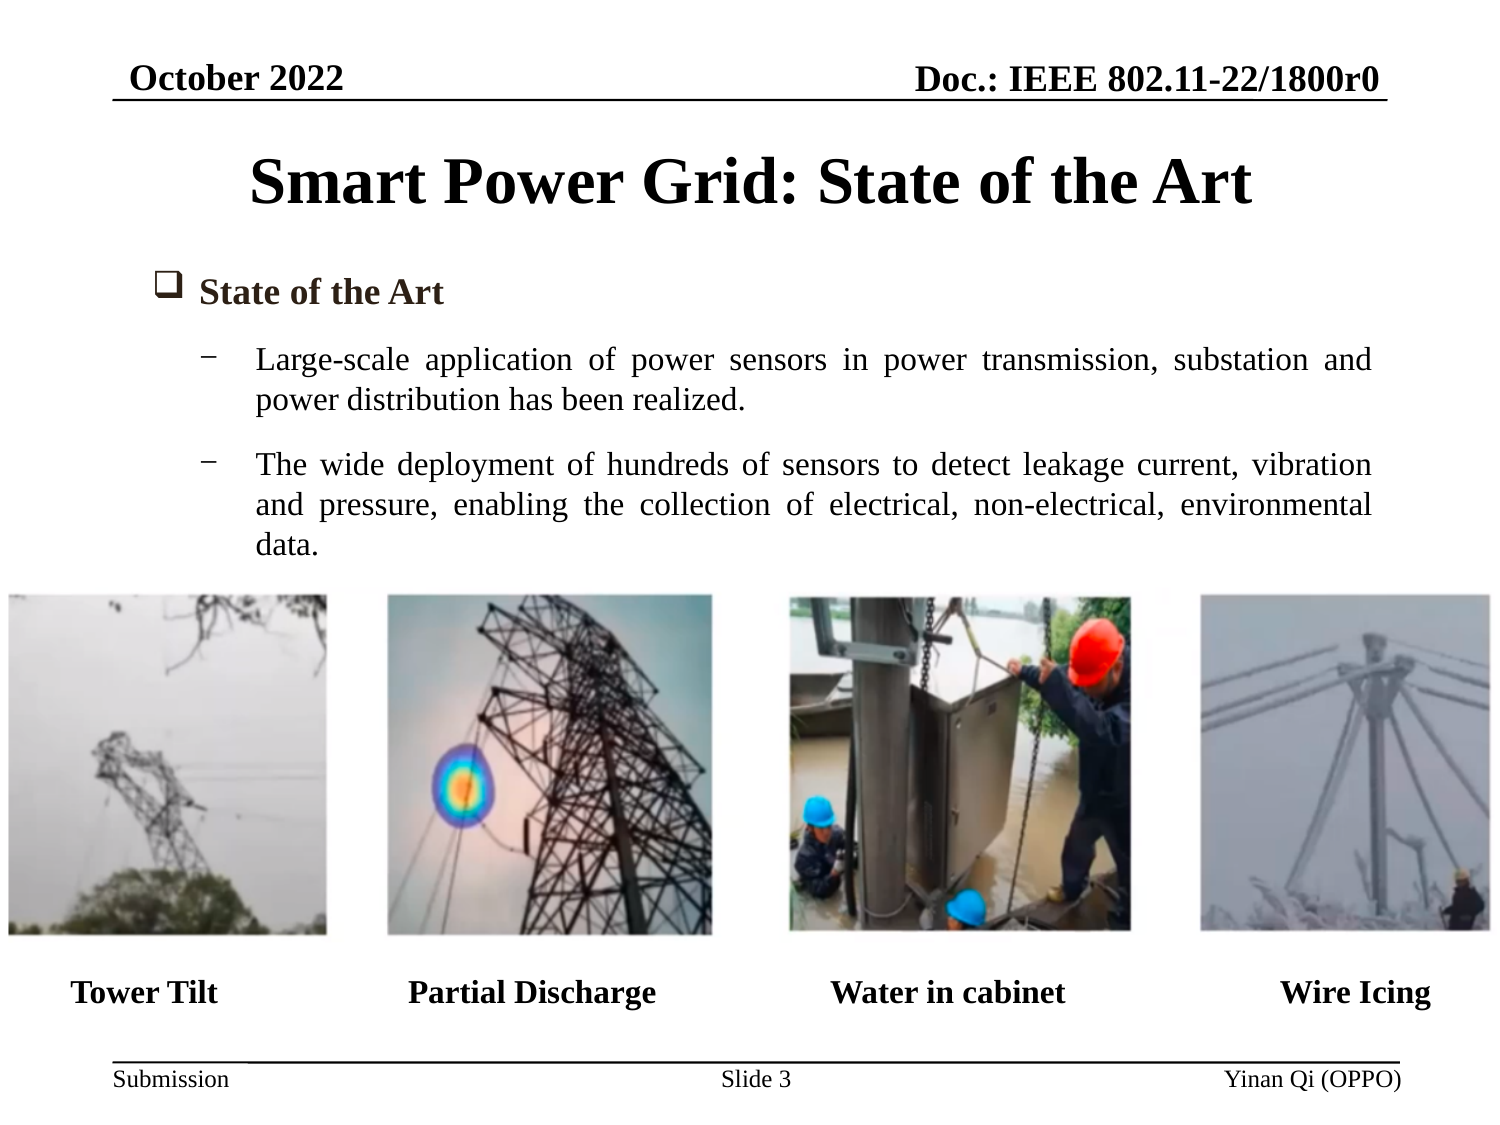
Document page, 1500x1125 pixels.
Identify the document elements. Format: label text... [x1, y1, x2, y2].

picture [1, 583, 1500, 943]
text_box Tower Tilt Partial Discharge Water in cabinet Wire Icing [6, 962, 1475, 1018]
footer Yinan Qi (OPPO) [1049, 1061, 1402, 1093]
text_box State of the Art Large-scale application of power sensors in power transmission, substation and power distribution has been realized. The wide deployment of hundreds of sensors to detect leakage current, vibration and pressure, enabling the collection of electrical, non-electrical, environmental data. [137, 259, 1390, 581]
slide_number Slide 3 [712, 1061, 800, 1093]
title Smart Power Grid: State of the Art [114, 88, 1390, 265]
text_box October 2022 [114, 45, 493, 100]
text_box Doc.: IEEE 802.11-22/1800r0 [899, 46, 1413, 107]
